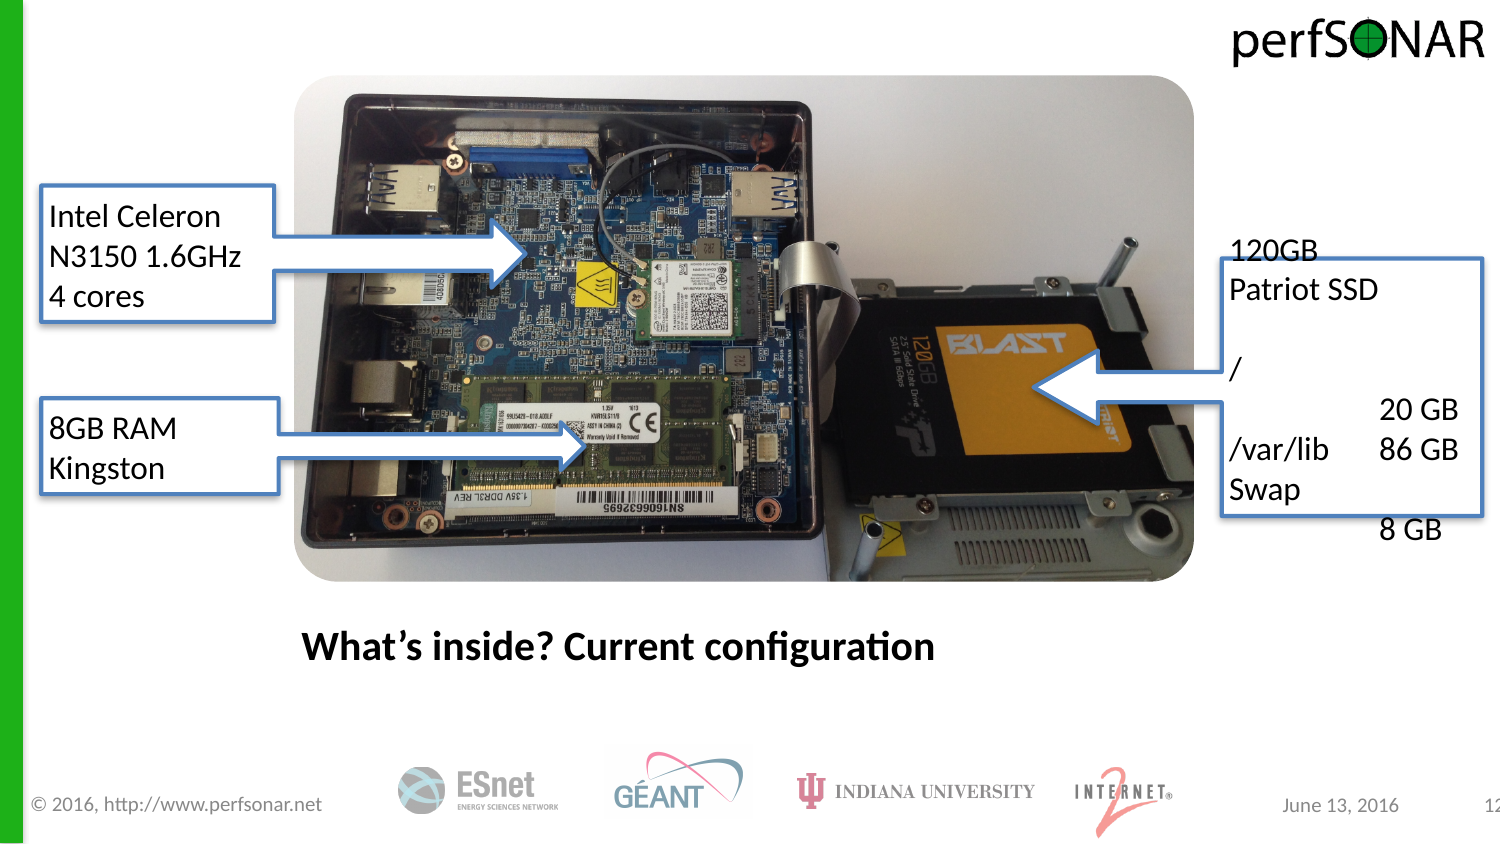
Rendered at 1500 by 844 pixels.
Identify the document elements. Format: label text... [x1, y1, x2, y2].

list What’s inside? Current configuration [293, 610, 1195, 711]
picture [1229, 12, 1491, 70]
picture [293, 75, 1195, 582]
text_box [1033, 240, 1483, 534]
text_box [41, 397, 585, 495]
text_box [41, 185, 526, 323]
